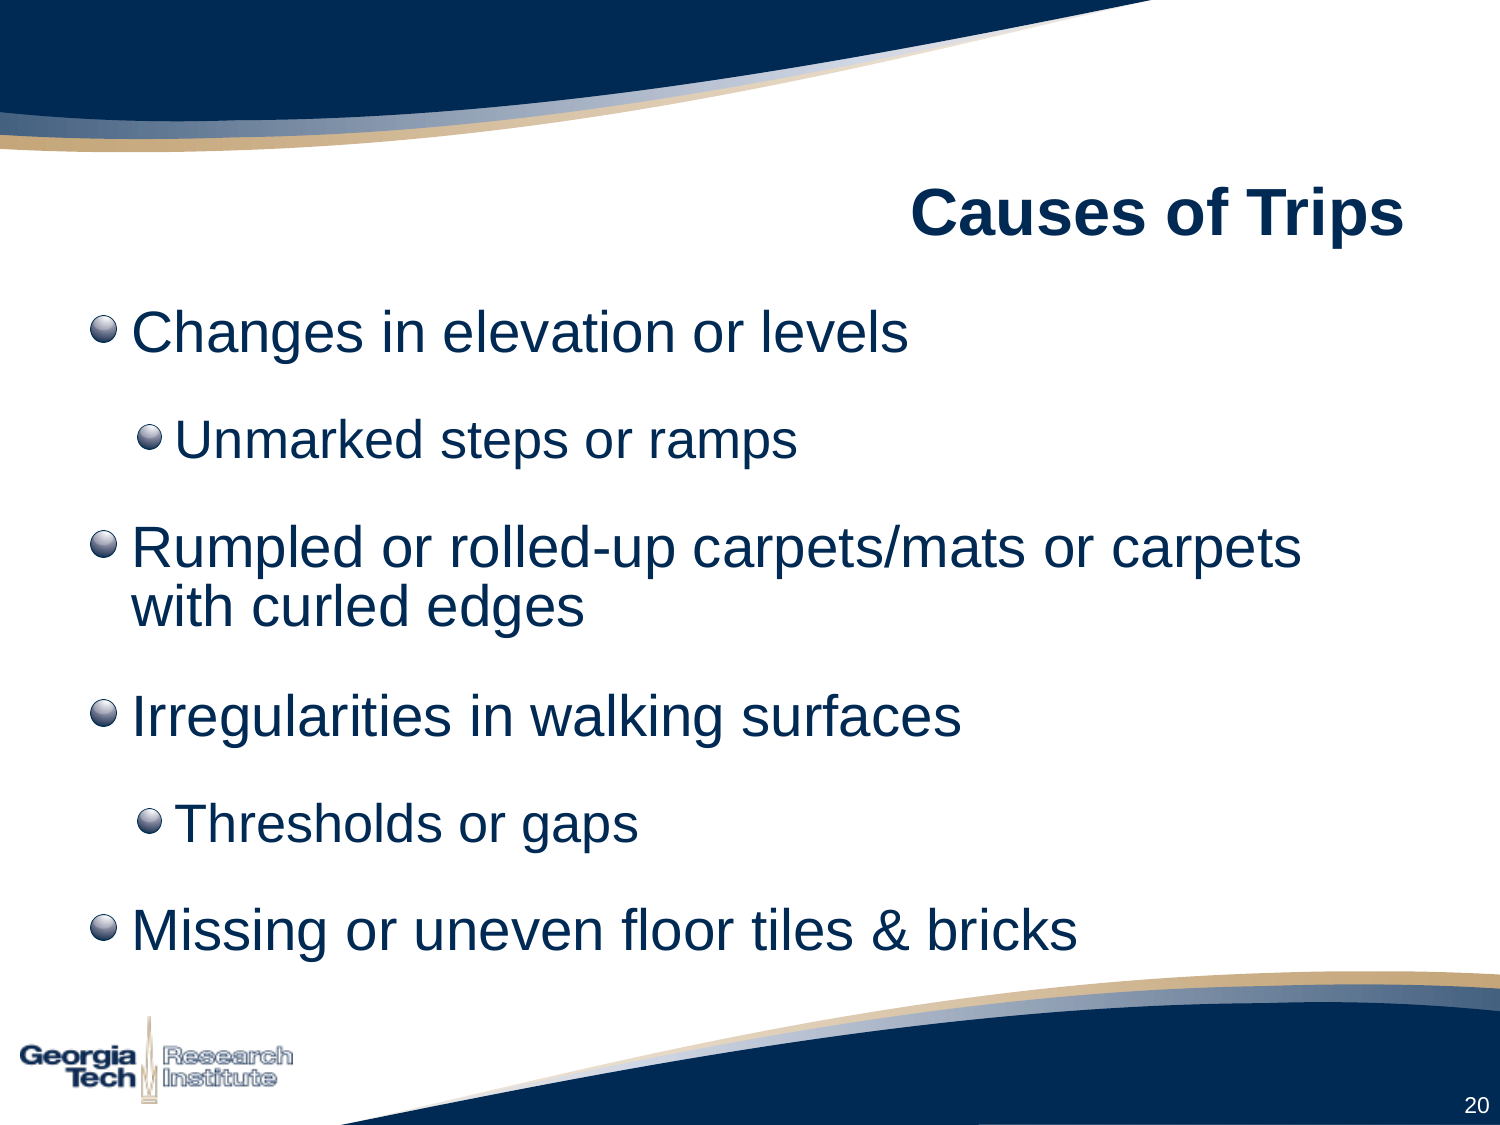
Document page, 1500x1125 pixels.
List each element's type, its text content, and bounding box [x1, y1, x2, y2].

list Changes in elevation or levels Unmarked steps or ramps Rumpled or rolled-up carpets/mats or carpets with curled edges Irregularities in walking surfaces Thresholds or gaps Missing or uneven floor tiles & bricks [74, 262, 1426, 1006]
picture [137, 424, 162, 450]
picture [90, 914, 117, 941]
slide_number 20 [1312, 1095, 1490, 1118]
title Causes of Trips [74, 61, 1426, 250]
picture [90, 530, 117, 558]
picture [90, 315, 117, 343]
picture [90, 699, 117, 727]
picture [20, 1016, 293, 1104]
picture [137, 808, 162, 834]
